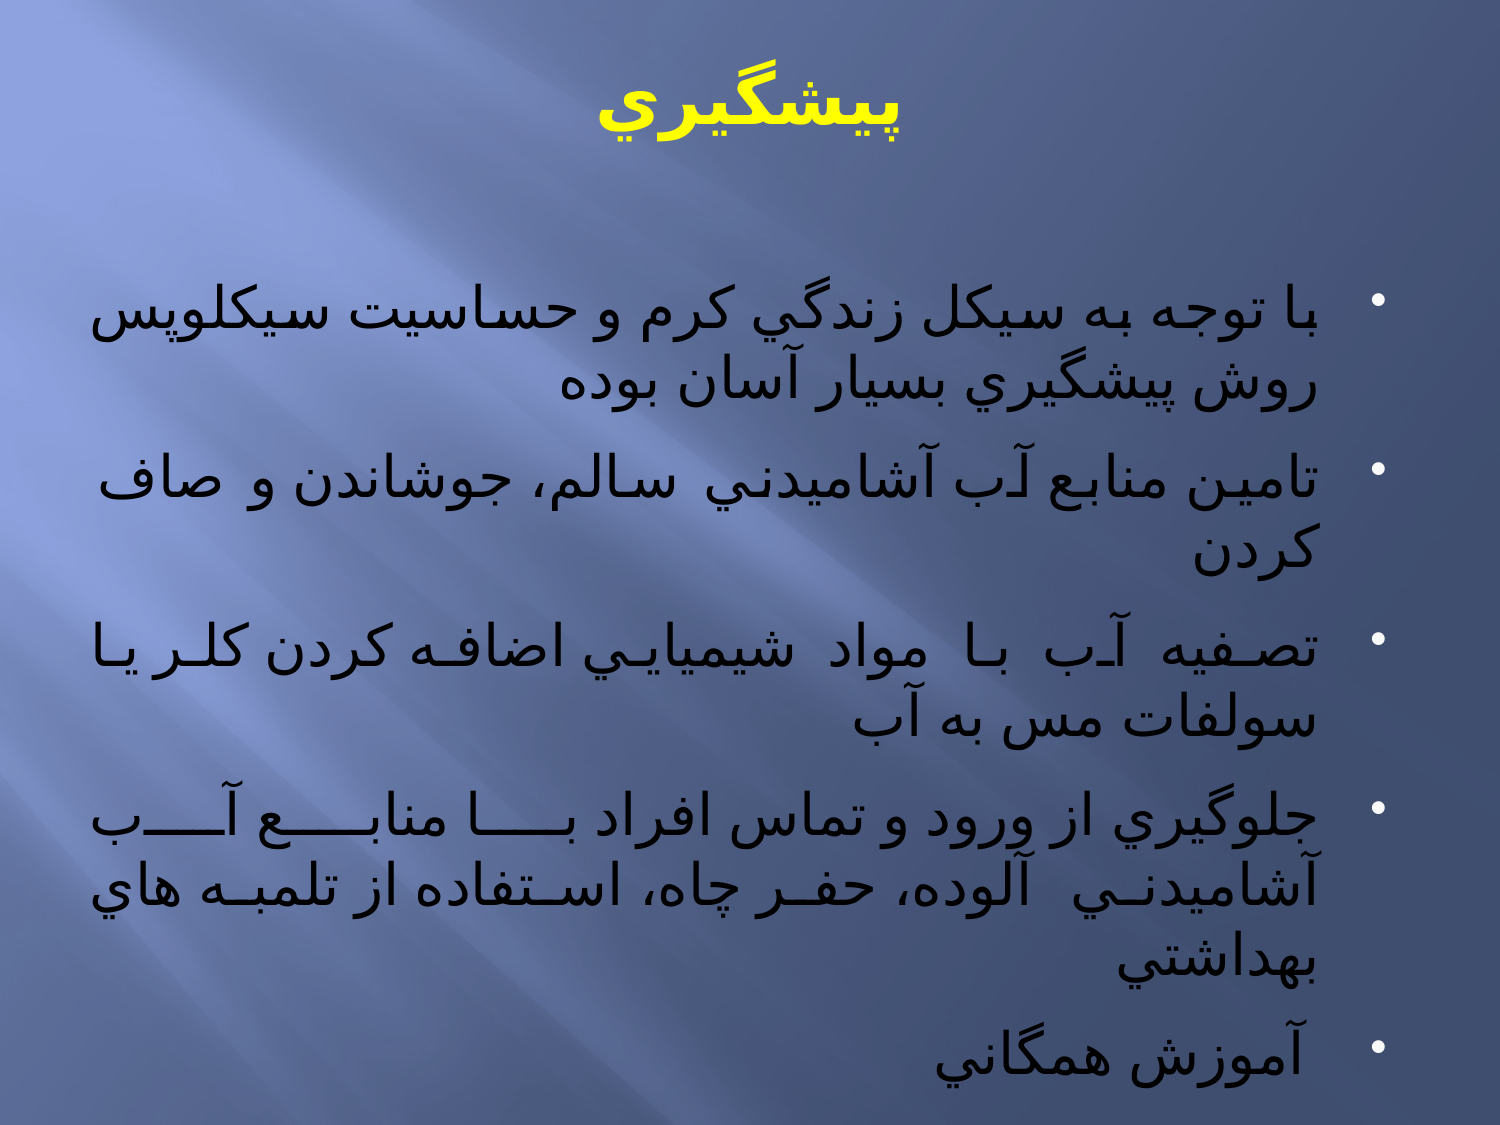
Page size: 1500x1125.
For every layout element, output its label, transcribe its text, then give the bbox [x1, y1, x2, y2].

list با توجه به سيكل زندگي كرم و حساسيت سيكلوپس روش پيشگيري بسيار آسان بوده تامين منابع آب آشاميدني سالم، جوشاندن و صاف كردن تصفيه آب با مواد شيميايي اضافه كردن كلر يا سولفات مس به آب جلوگيري از ورود و تماس افراد با منابع آب آشاميدني آلوده، حفر چاه، استفاده از تلمبه هاي بهداشتي آموزش همگاني [75, 262, 1425, 1035]
title پيشگيري [75, 45, 1425, 233]
